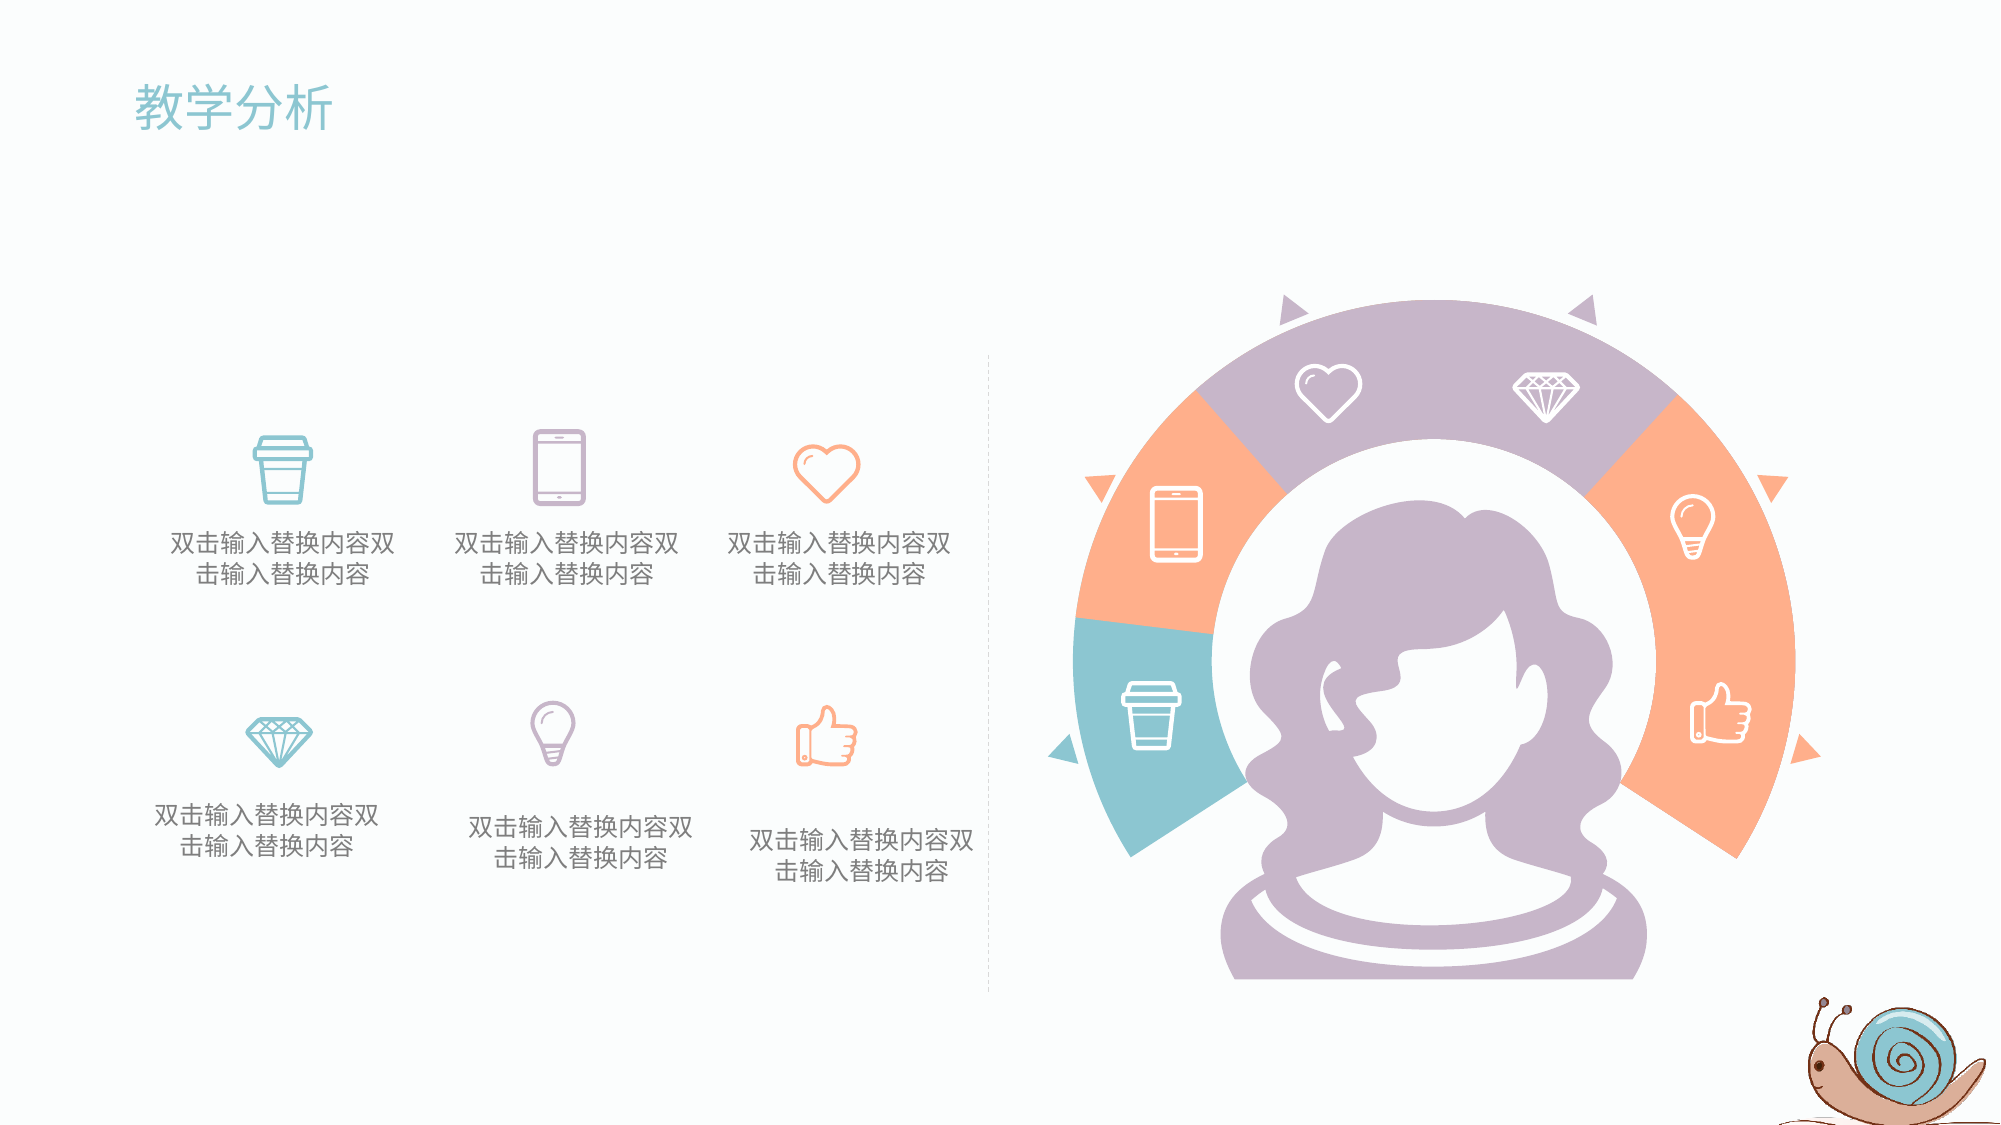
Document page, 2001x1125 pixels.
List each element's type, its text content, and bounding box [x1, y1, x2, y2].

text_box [532, 429, 586, 507]
text_box 双击输入替换内容双击输入替换内容 [728, 815, 987, 894]
text_box 双击输入替换内容双击输入替换内容 [433, 519, 701, 597]
text_box 双击输入替换内容双击输入替换内容 [447, 802, 715, 880]
text_box 双击输入替换内容双击输入替换内容 [133, 790, 401, 868]
text_box 双击输入替换内容双击输入替换内容 [989, 815, 996, 894]
text_box [252, 435, 314, 505]
text_box 双击输入替换内容双击输入替换内容 [149, 519, 417, 597]
text_box 双击输入替换内容双击输入替换内容 [705, 519, 974, 597]
text_box [245, 717, 314, 769]
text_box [1047, 293, 1822, 1023]
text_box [530, 700, 576, 767]
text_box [795, 704, 858, 767]
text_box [790, 442, 863, 505]
picture [1772, 997, 2000, 1125]
